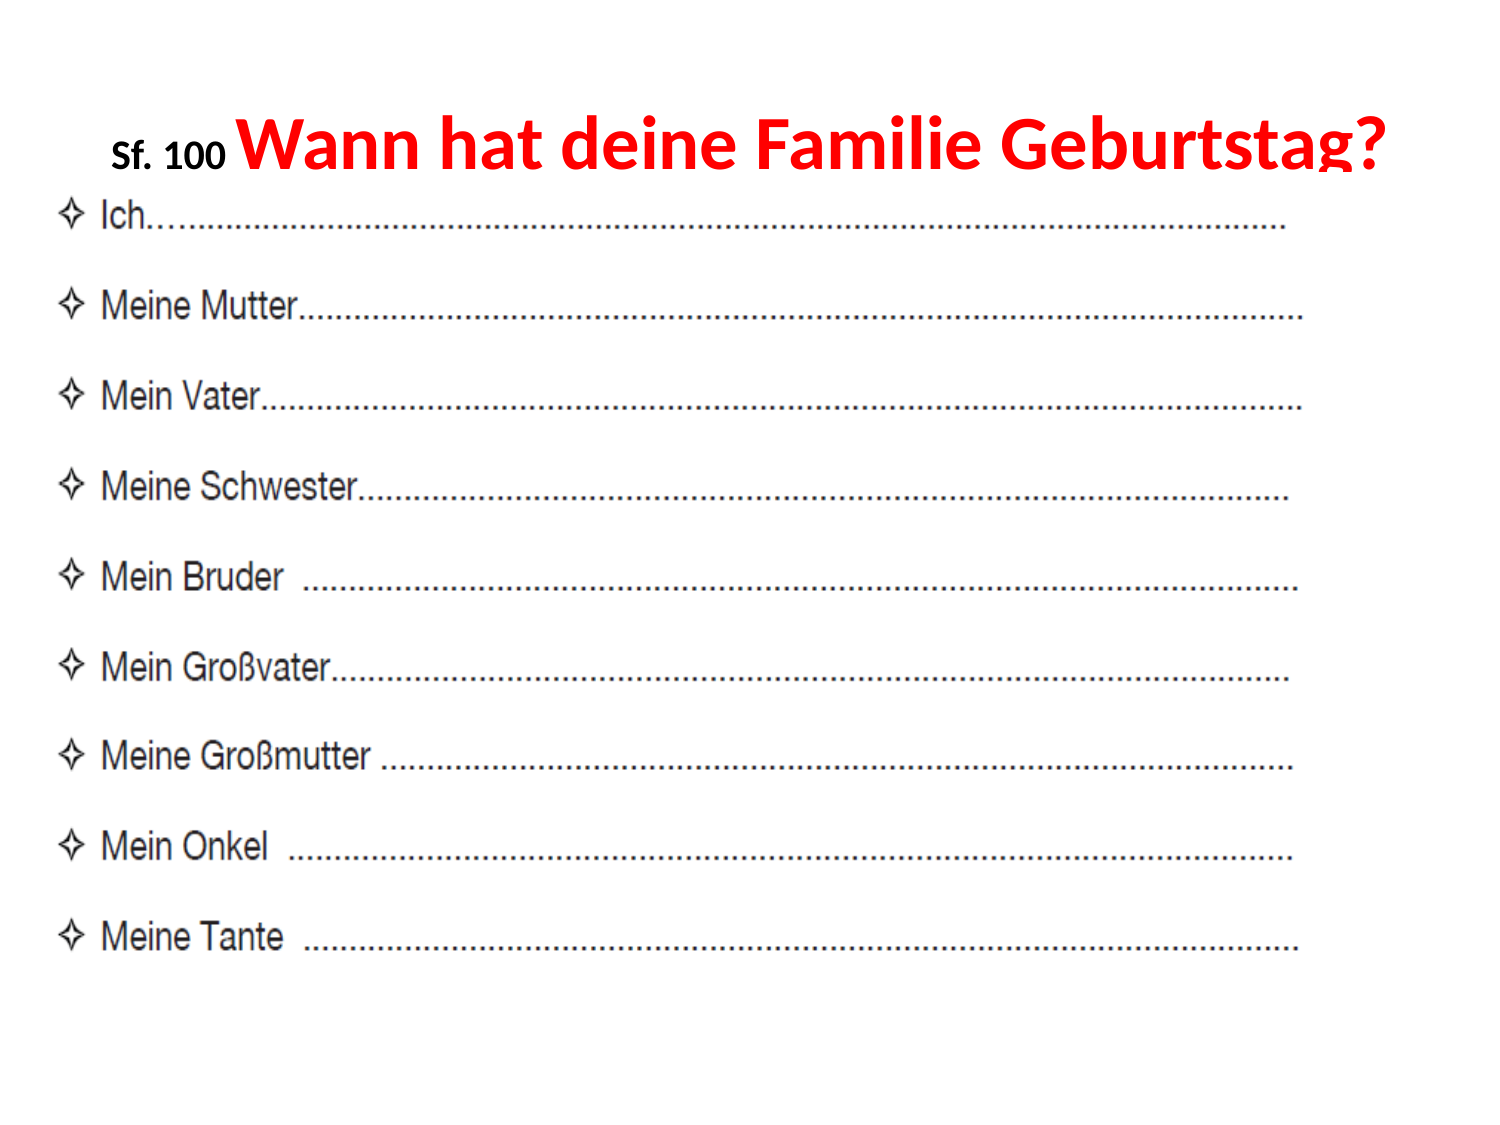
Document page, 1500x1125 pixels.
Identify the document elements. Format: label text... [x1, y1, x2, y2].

title Sf. 100 Wann hat deine Familie Geburtstag? [75, 45, 1425, 233]
picture [52, 172, 1404, 995]
